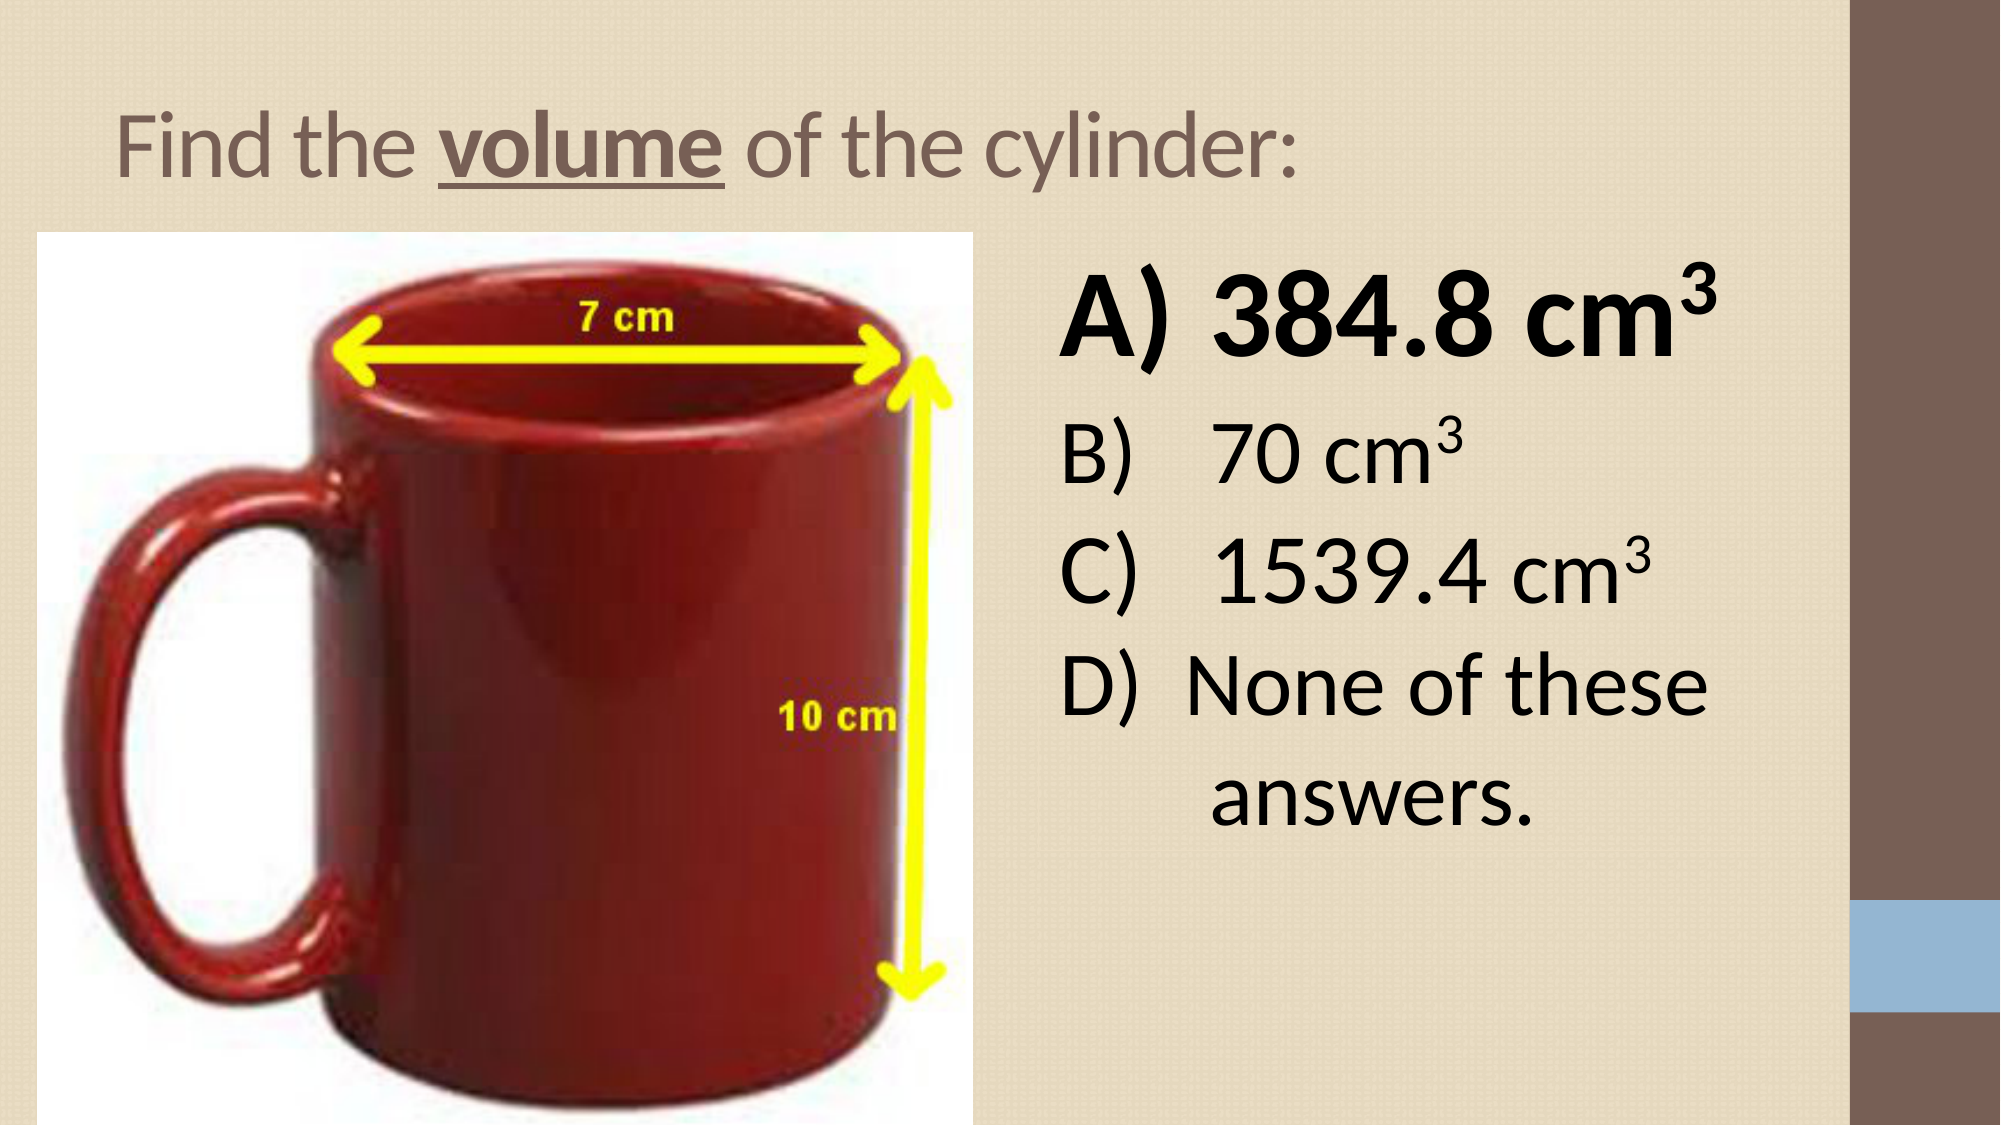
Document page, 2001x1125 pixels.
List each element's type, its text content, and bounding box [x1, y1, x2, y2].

title Find the volume of the cylinder: [99, 45, 1767, 233]
text_box A) 384.8 cm3 B) 70 cm3 C) 1539.4 cm3 D) None of these answers. [1038, 233, 1754, 851]
picture [36, 232, 973, 1125]
